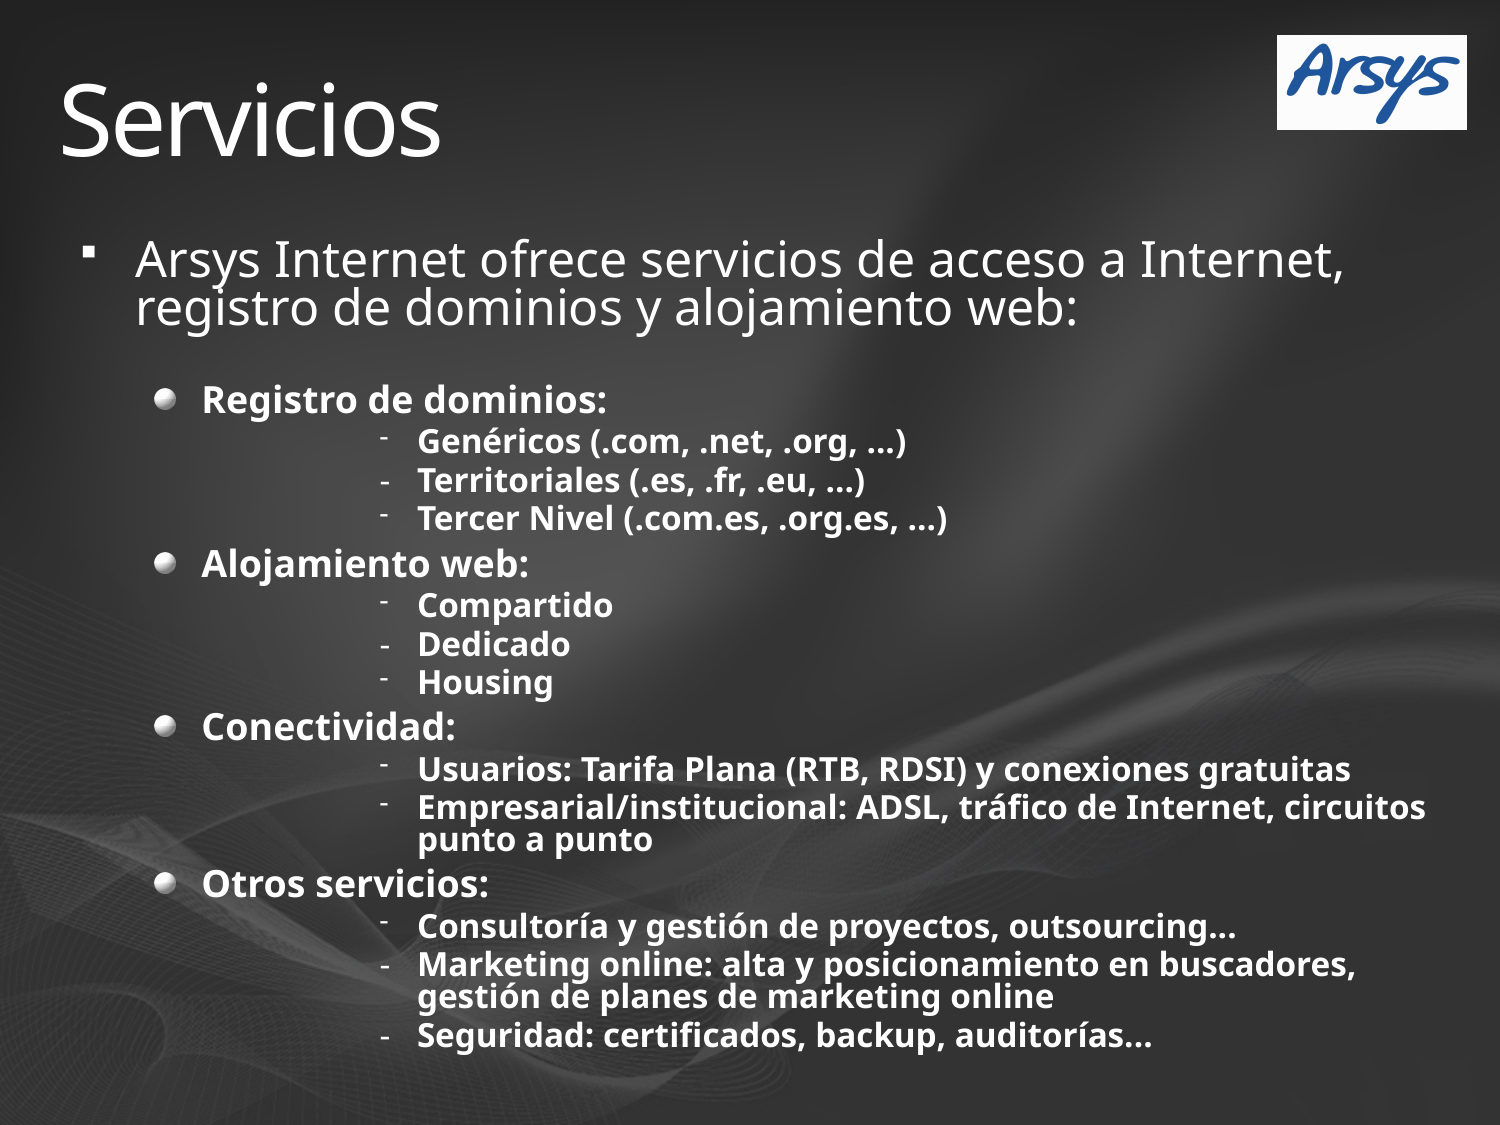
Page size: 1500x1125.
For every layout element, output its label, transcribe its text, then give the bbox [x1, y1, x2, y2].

title Servicios [58, 70, 1334, 151]
picture [0, 0, 1500, 1125]
text_box Arsys Internet ofrece servicios de acceso a Internet, registro de dominios y alojamiento web: Registro de dominios: Genéricos (.com, .net, .org, ...) - Territoriales (.es, .fr, .eu, ...) Tercer Nivel (.com.es, .org.es, ...) Alojamiento web: Compartido - Dedicado Housing Conectividad: Usuarios: Tarifa Plana (RTB, RDSI) y conexiones gratuitas Empresarial/institucional: ADSL, tráfico de Internet, circuitos punto a punto Otros servicios: Consultoría y gestión de proyectos, outsourcing... - Marketing online: alta y posicionamiento en buscadores, gestión de planes de marketing online - Seguridad: certificados, backup, auditorías... [64, 231, 1459, 1094]
